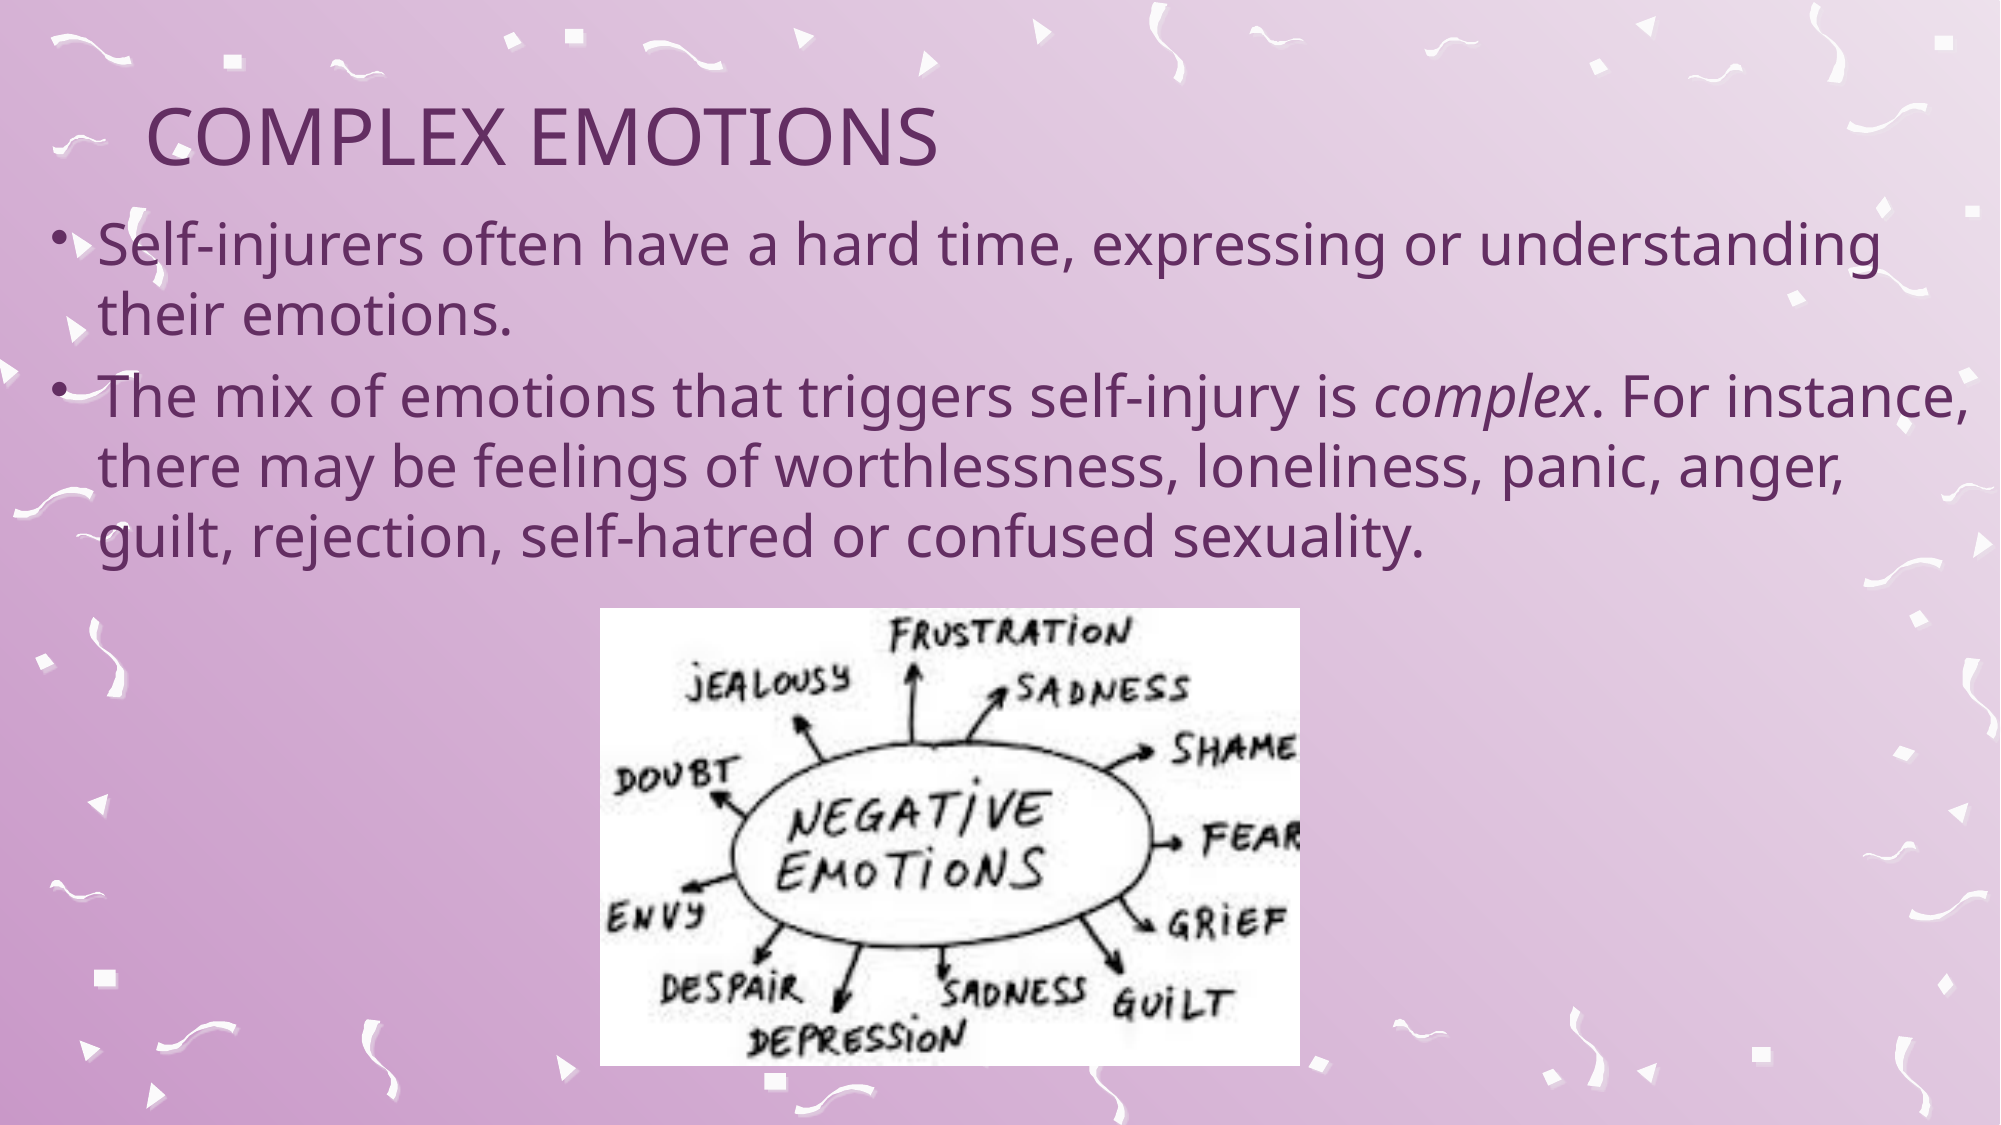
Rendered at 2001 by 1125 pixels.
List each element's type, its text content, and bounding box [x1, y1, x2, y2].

title Complex emotions [137, 52, 1863, 182]
list Self-injurers often have a hard time, expressing or understanding their emotions. The mix of emotions that triggers self-injury is complex. For instance, there may be feelings of worthlessness, loneliness, panic, anger, guilt, rejection, self-hatred or confused sexuality. [37, 200, 1988, 1012]
picture [599, 608, 1301, 1067]
